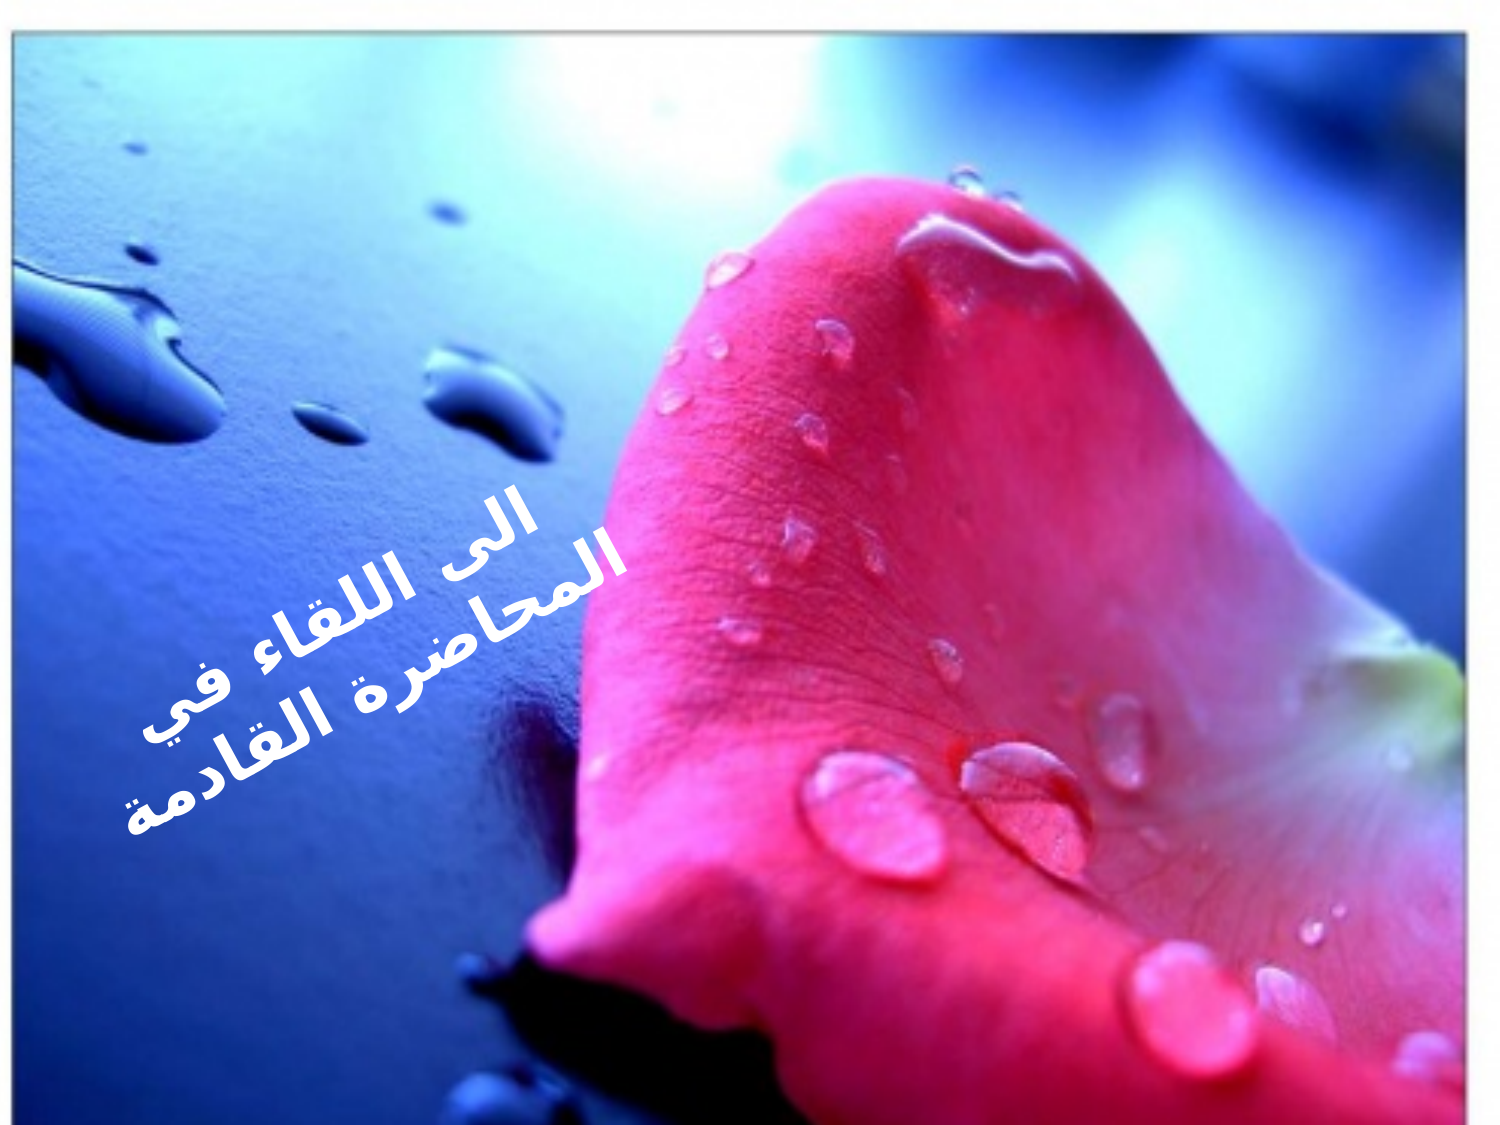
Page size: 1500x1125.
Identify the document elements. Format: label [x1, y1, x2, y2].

list [0, 0, 1500, 1125]
